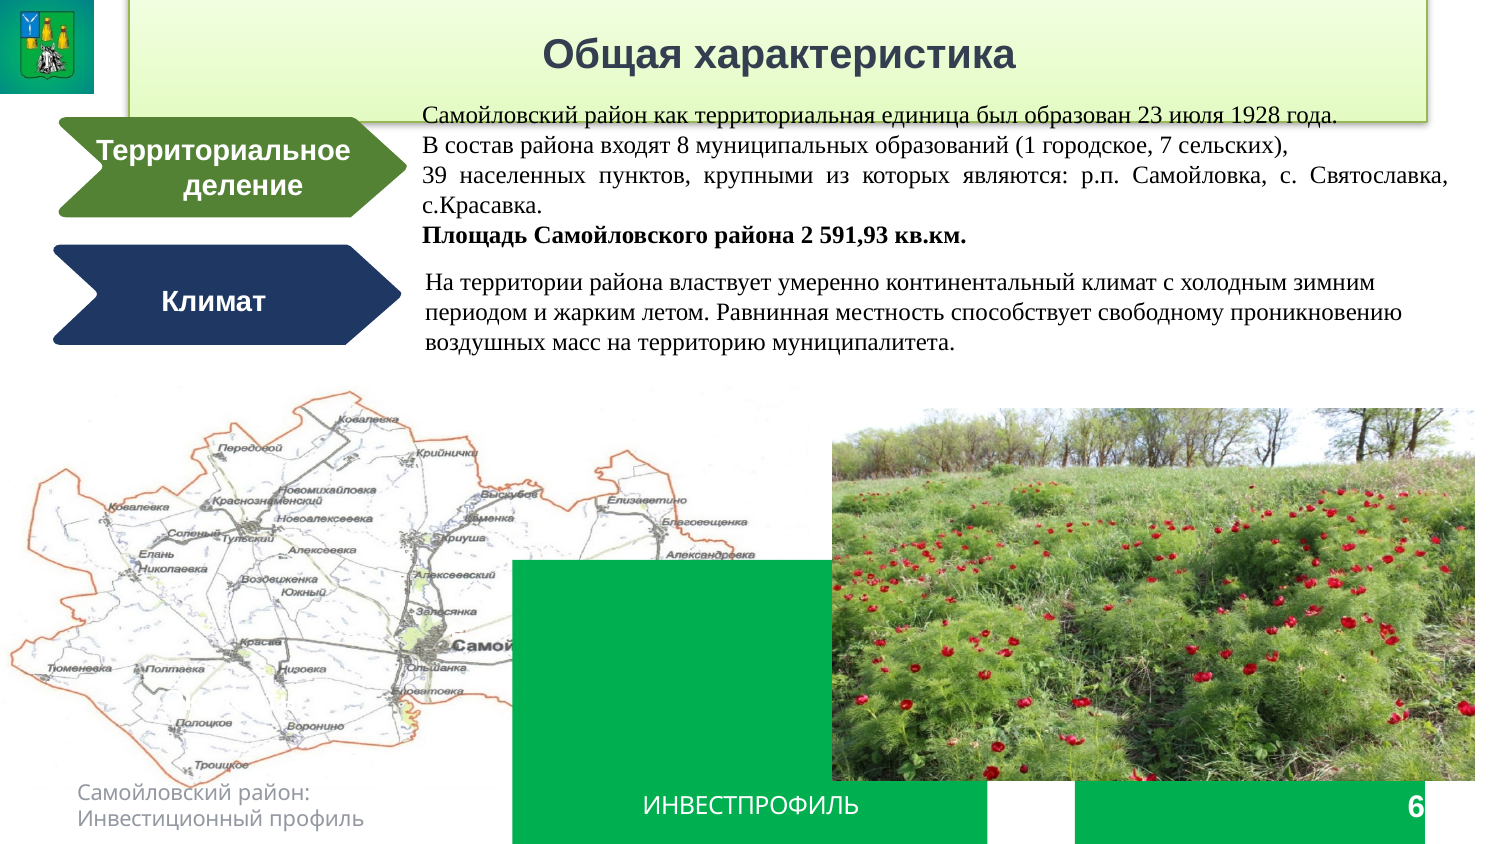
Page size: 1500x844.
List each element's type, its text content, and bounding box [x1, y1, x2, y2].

text_box [58, 177, 370, 218]
picture [831, 408, 1476, 781]
picture [0, 386, 809, 789]
picture [0, 0, 94, 94]
text_box [375, 136, 407, 197]
footer ИНВЕСТПРОФИЛЬ [512, 559, 988, 844]
text_box [53, 244, 402, 345]
text_box Климат [159, 280, 267, 318]
text_box На территории района властвует умеренно континентальный климат с холодным зимним периодом и жарким летом. Равнинная местность способствует свободному проникновению воздушных масс на территорию муниципалитета. [410, 257, 1442, 363]
slide_number Самойловский район: Инвестиционный профиль [75, 796, 425, 844]
slide_number 6 [1074, 790, 1425, 844]
text_box Самойловский район как территориальная единица был образован 23 июля 1928 года. В состав района входят 8 муниципальных образований (1 городское, 7 сельских), 39 населенных пунктов, крупными из которых являются: р.п. Самойловка, с. Святославка, с.Красавка. Площадь Самойловского района 2 591,93 кв.км. [407, 91, 1465, 406]
text_box [58, 117, 367, 156]
text_box Территориальное деление [93, 128, 375, 201]
title Общая характеристика [128, 0, 1428, 123]
